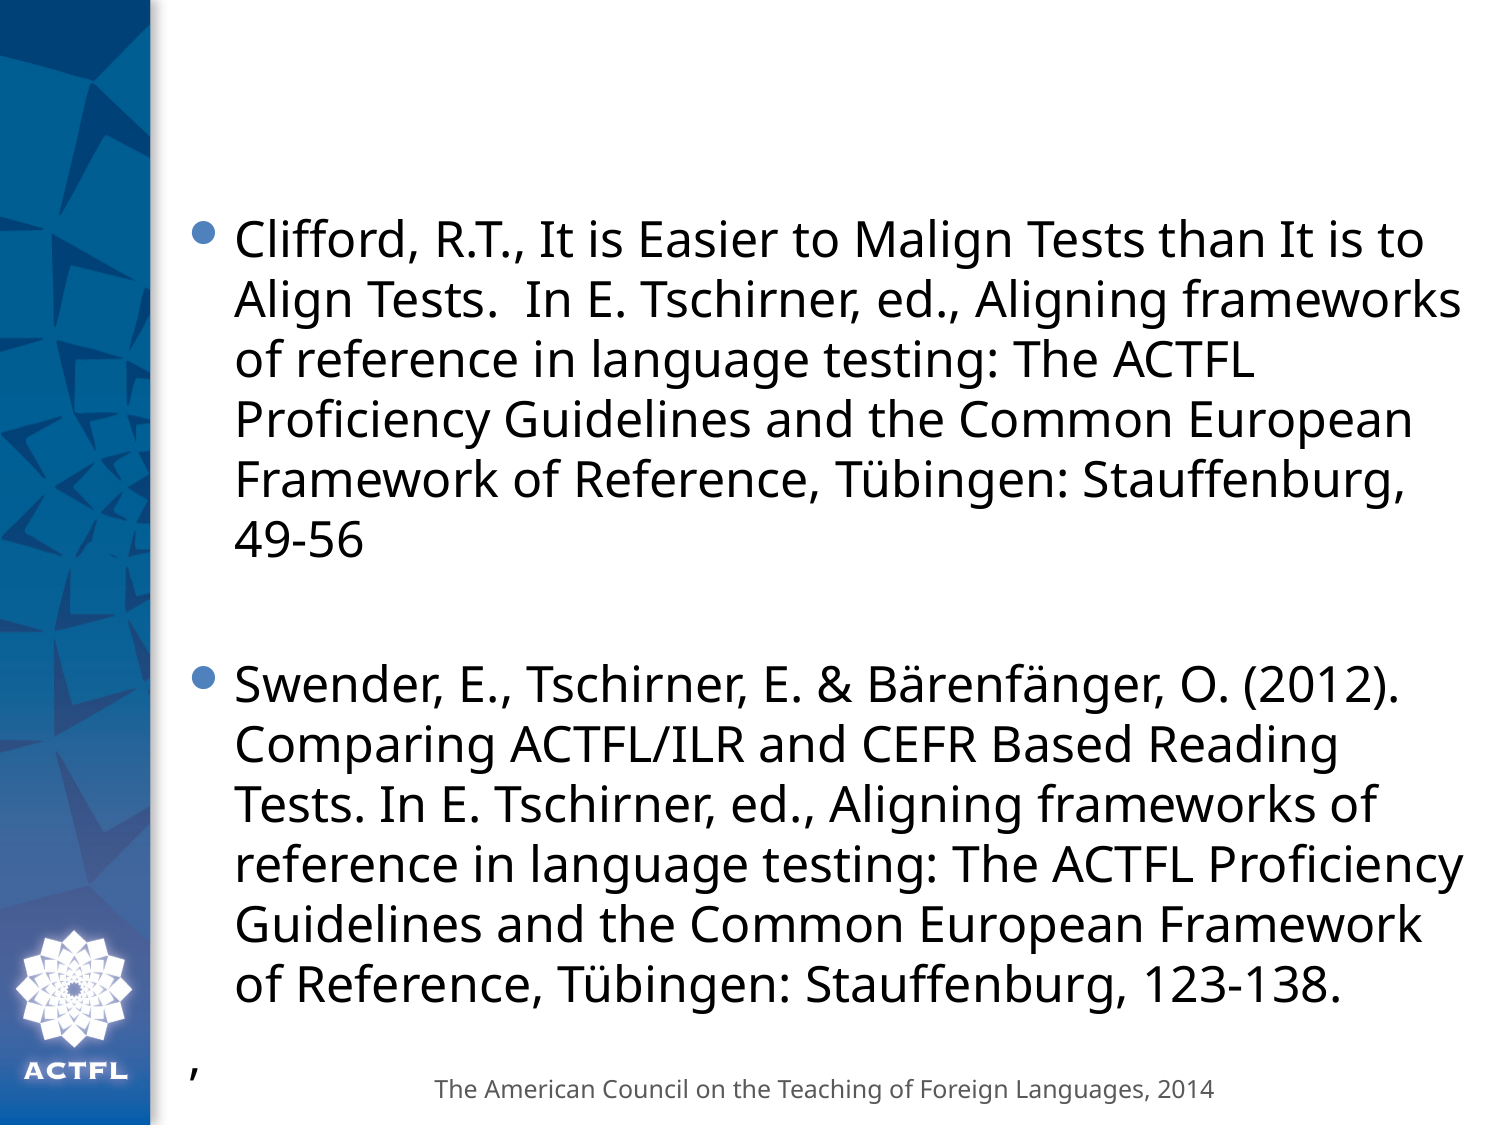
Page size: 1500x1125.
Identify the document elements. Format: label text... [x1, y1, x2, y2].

picture [0, 0, 1500, 1125]
list Clifford, R.T., It is Easier to Malign Tests than It is to Align Tests. In E. Tschirner, ed., Aligning frameworks of reference in language testing: The ACTFL Proficiency Guidelines and the Common European Framework of Reference, Tübingen: Stauffenburg, 49-56 Swender, E., Tschirner, E. & Bärenfänger, O. (2012). Comparing ACTFL/ILR and CEFR Based Reading Tests. In E. Tschirner, ed., Aligning frameworks of reference in language testing: The ACTFL Proficiency Guidelines and the Common European Framework of Reference, Tübingen: Stauffenburg, 123-138. , [160, 200, 1498, 1063]
